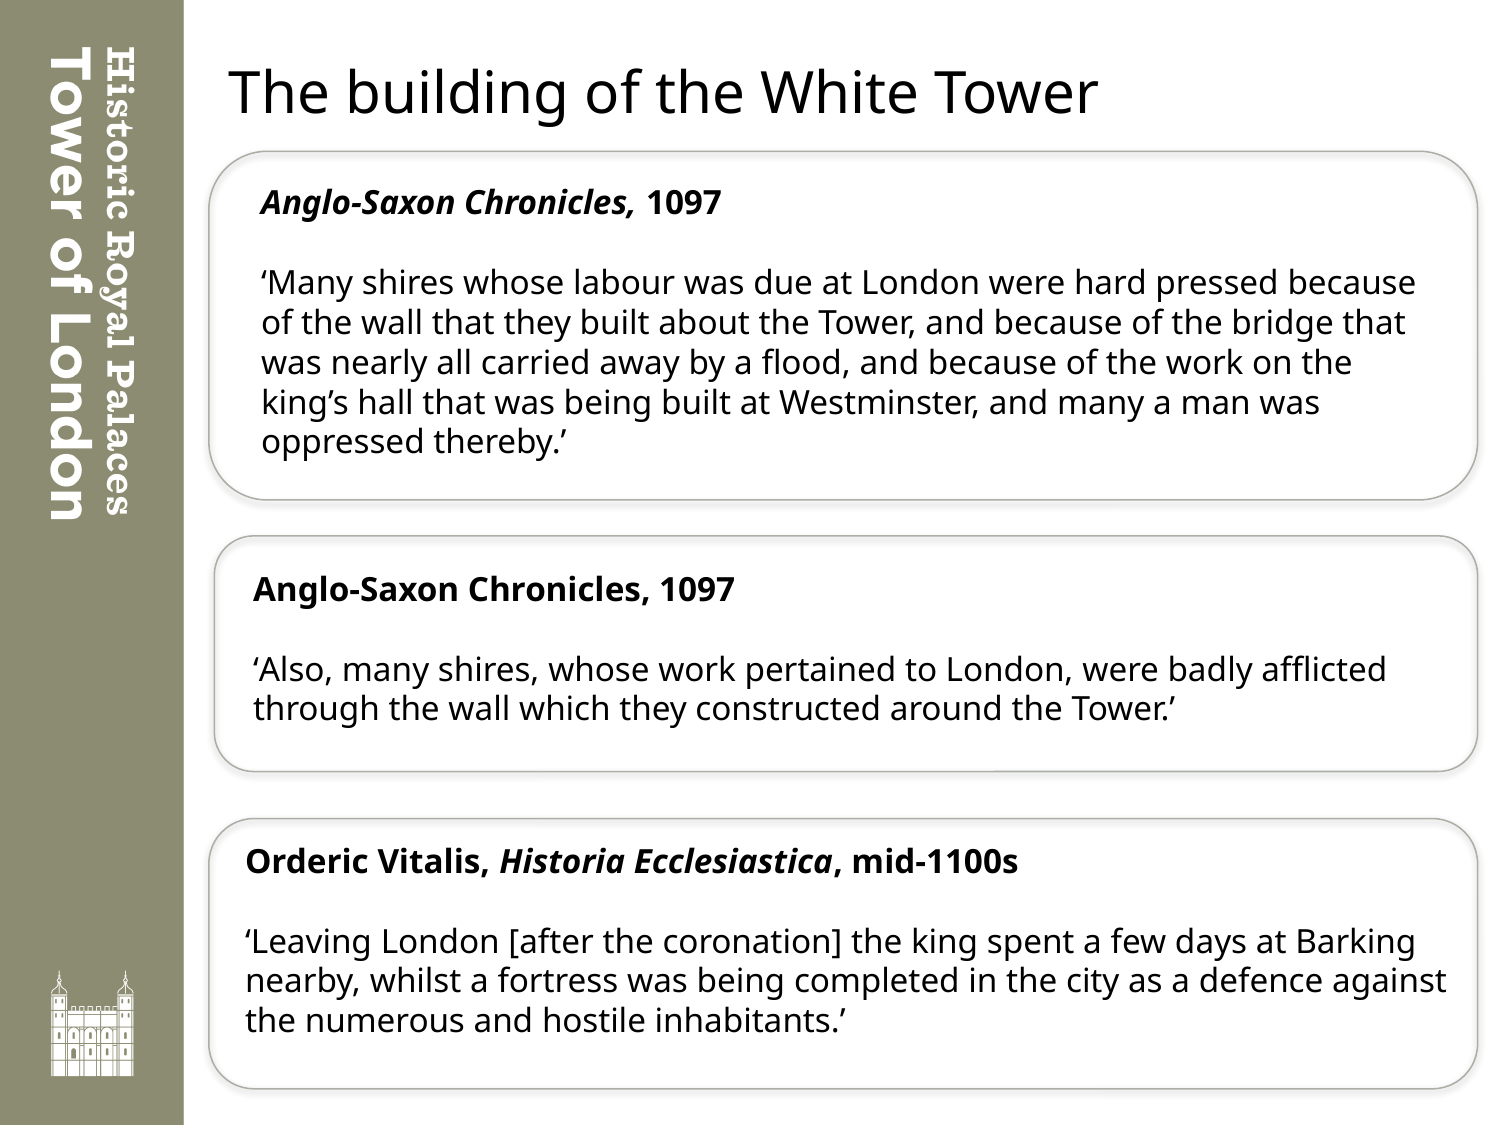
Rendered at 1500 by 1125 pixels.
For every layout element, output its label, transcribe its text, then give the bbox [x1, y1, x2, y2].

text_box The building of the White Tower [214, 48, 1459, 133]
picture [0, 0, 187, 1125]
text_box Anglo-Saxon Chronicles, 1097 ‘Many shires whose labour was due at London were hard pressed because of the wall that they built about the Tower, and because of the bridge that was nearly all carried away by a flood, and because of the work on the king’s hall that was being built at Westminster, and many a man was oppressed thereby.’ [246, 173, 1459, 468]
text_box [208, 150, 1479, 501]
text_box [213, 535, 1479, 773]
text_box [208, 817, 1479, 1090]
